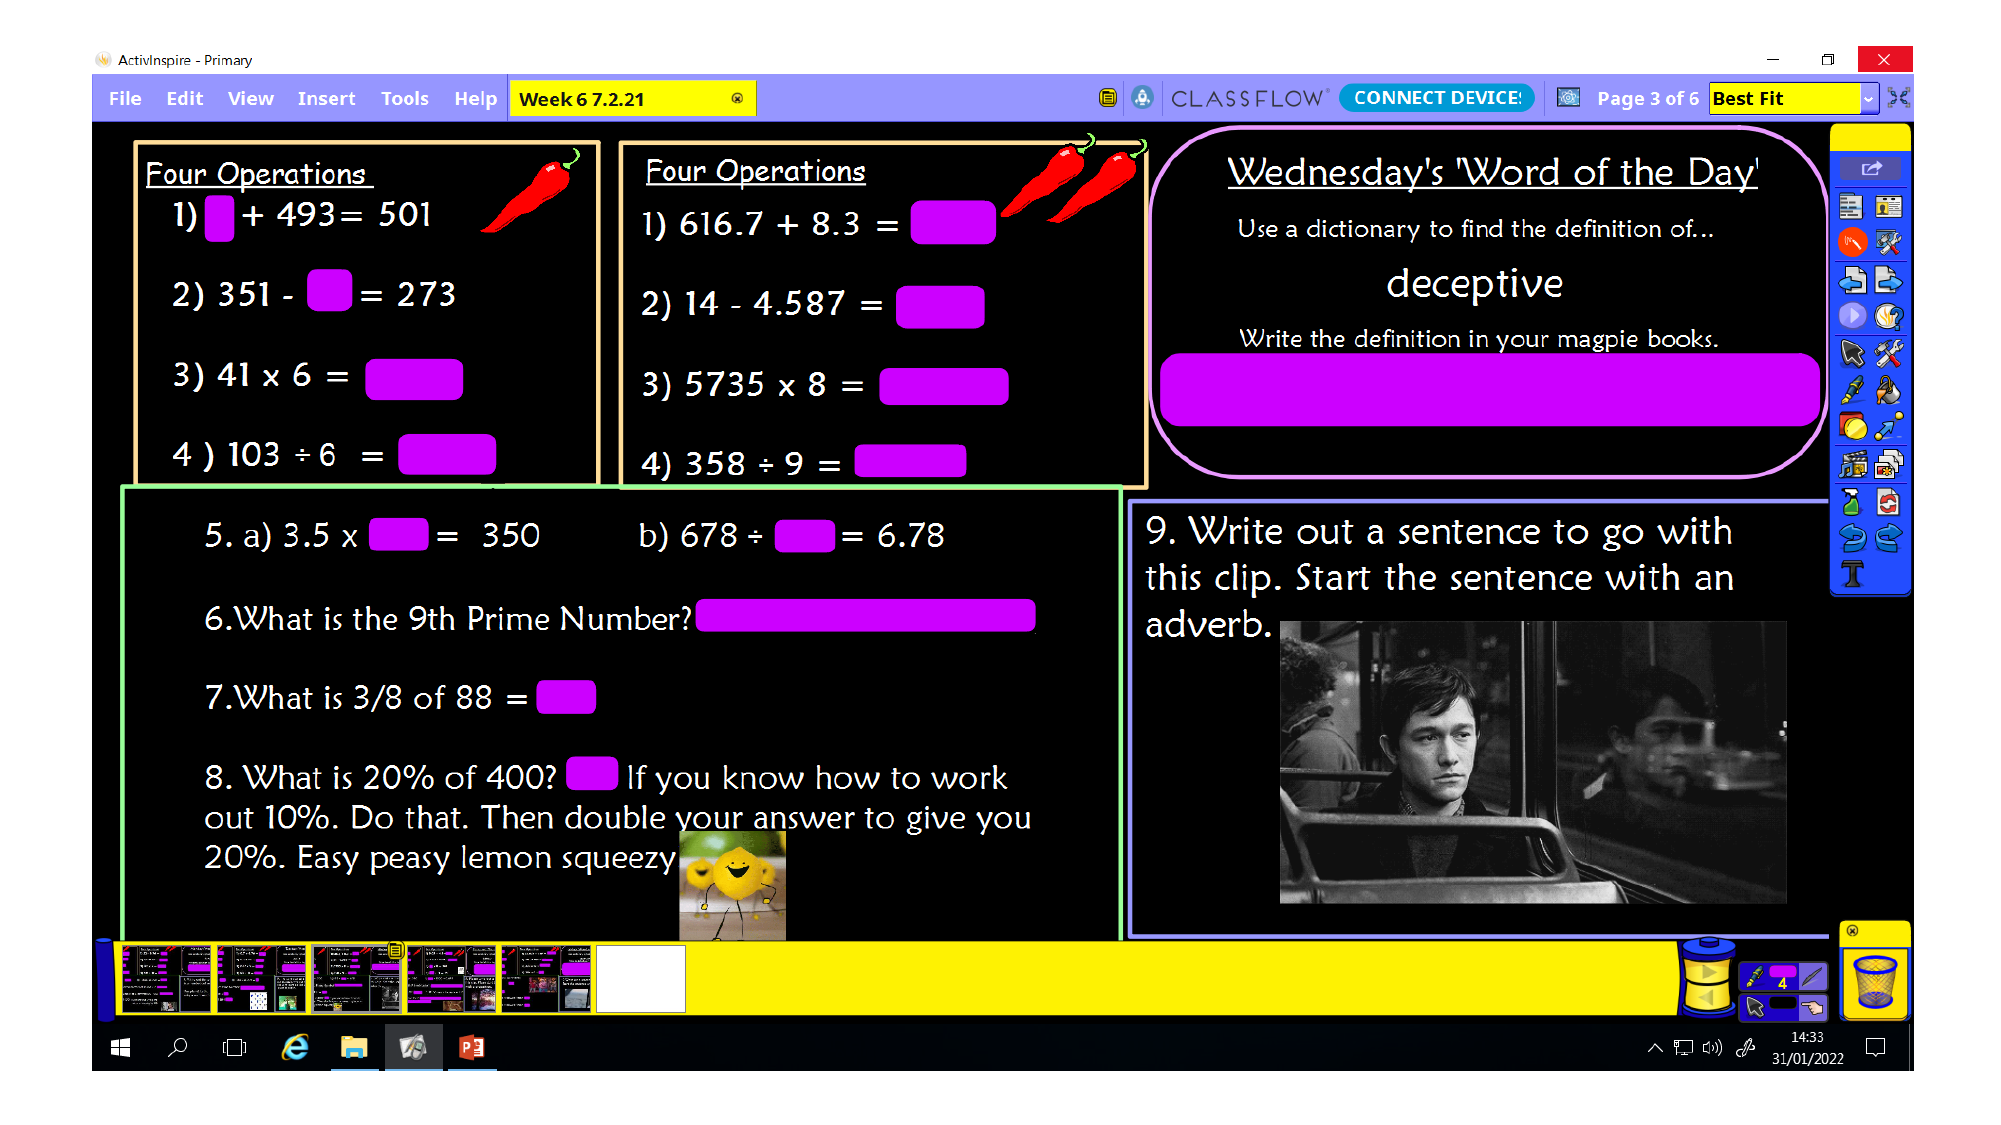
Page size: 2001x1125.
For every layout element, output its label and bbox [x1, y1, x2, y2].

picture [92, 46, 1914, 1071]
